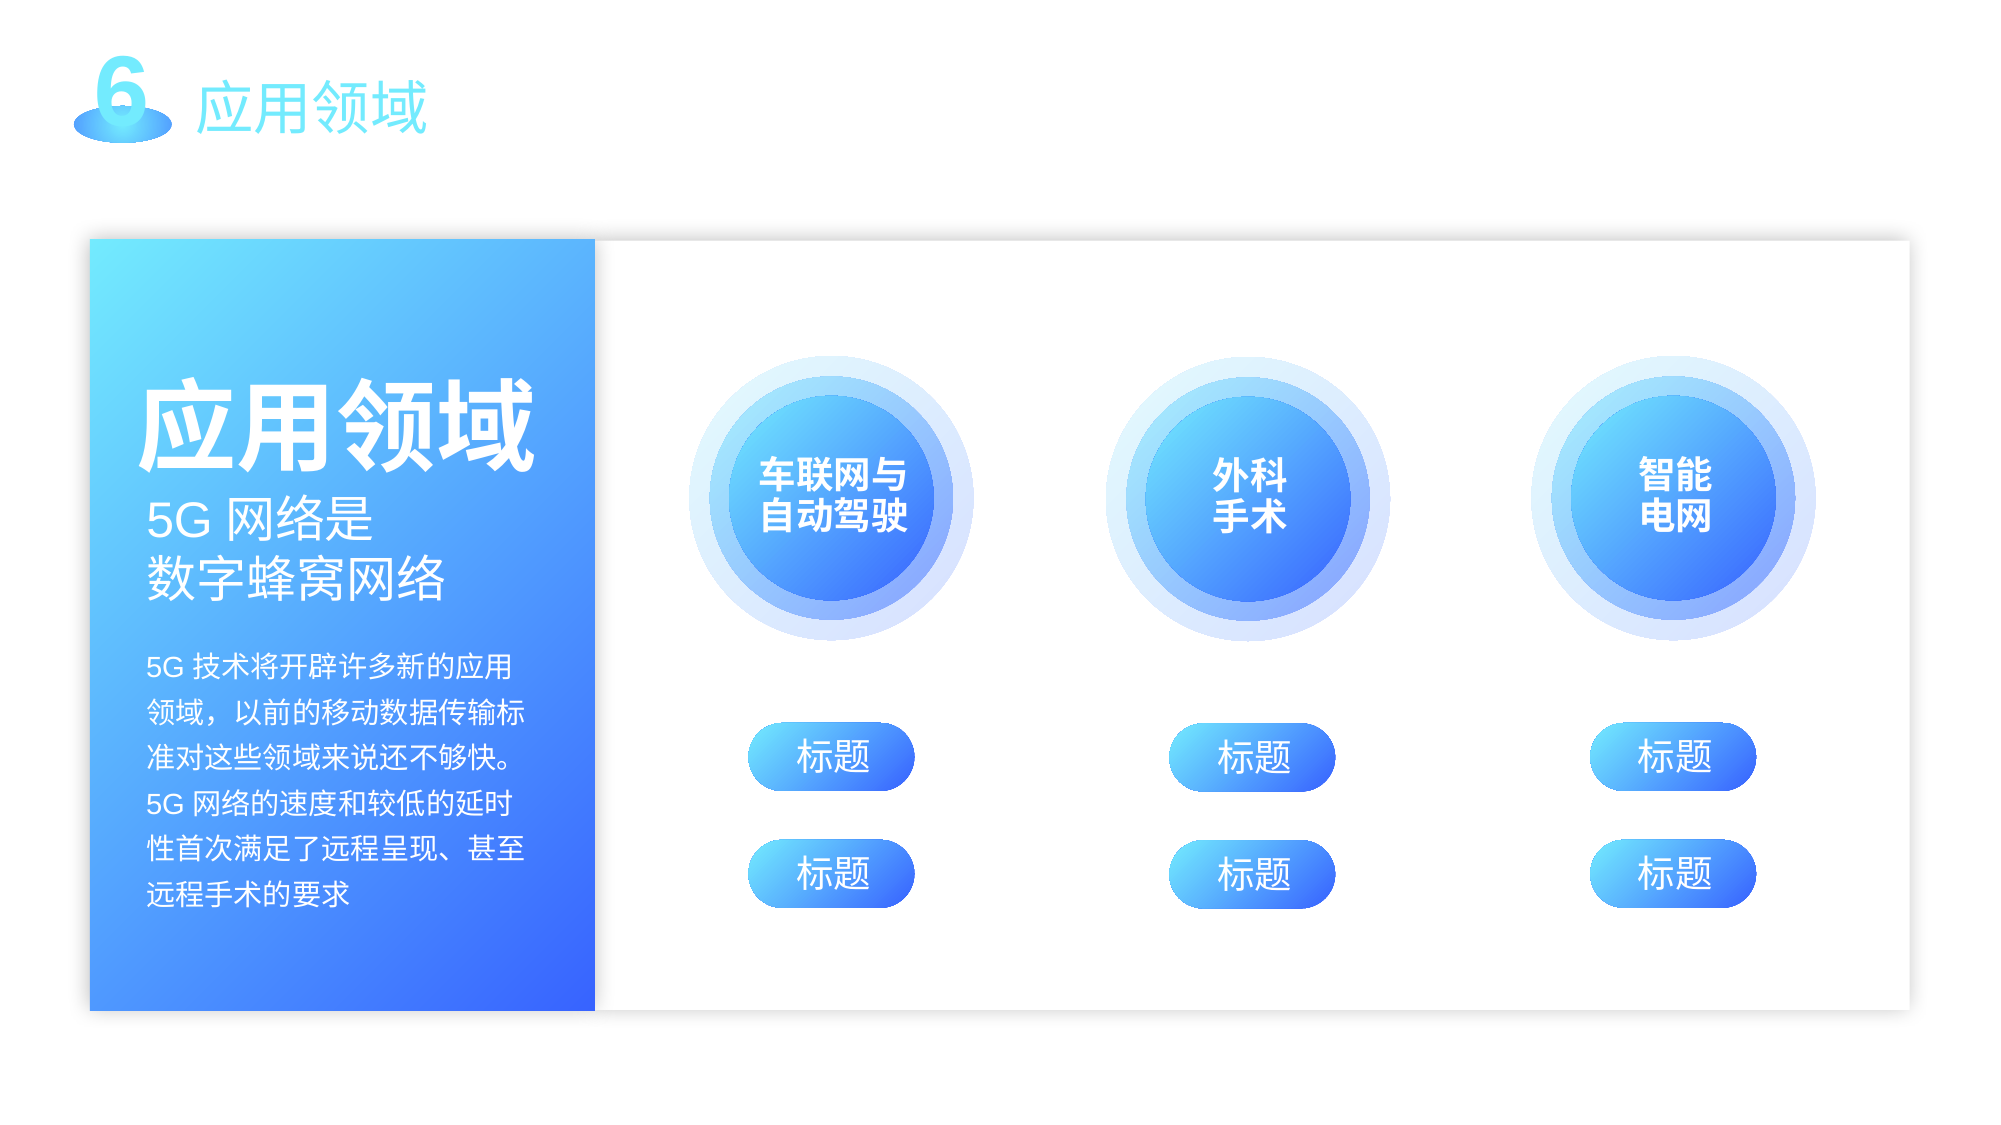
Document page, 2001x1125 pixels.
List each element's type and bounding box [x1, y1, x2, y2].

text_box [89, 239, 1910, 1011]
text_box [73, 18, 465, 155]
